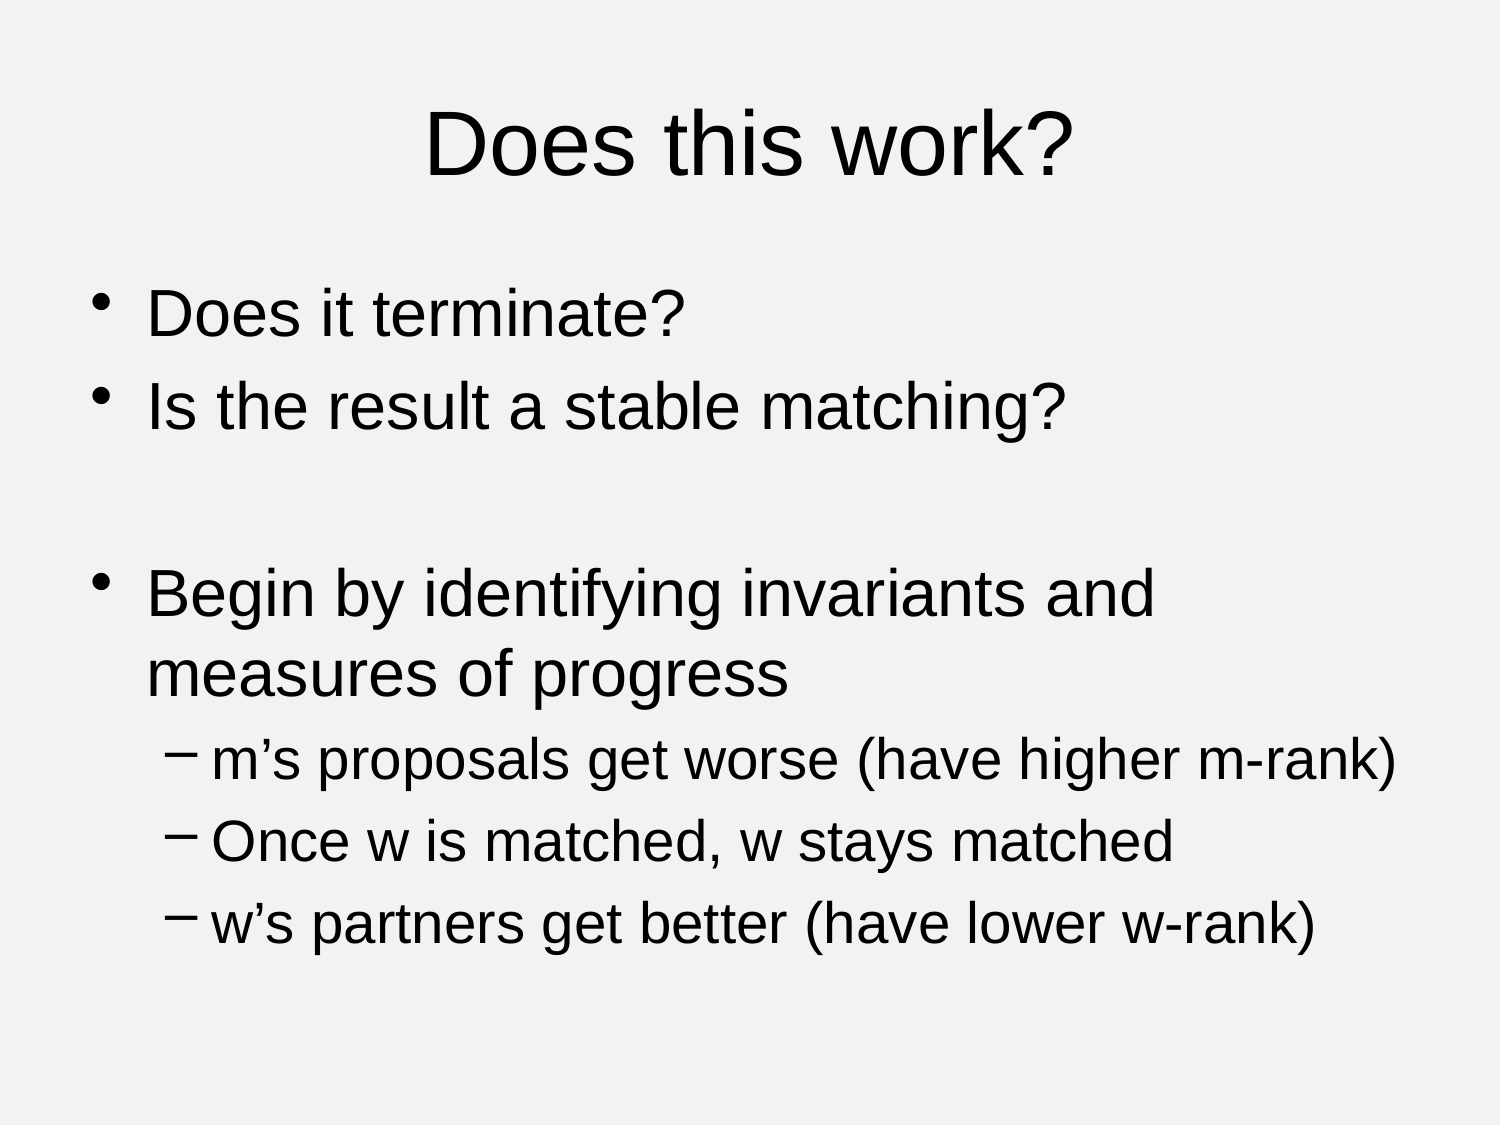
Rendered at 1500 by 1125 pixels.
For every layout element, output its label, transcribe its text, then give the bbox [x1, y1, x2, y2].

title Does this work? [75, 45, 1425, 233]
list Does it terminate? Is the result a stable matching? Begin by identifying invariants and measures of progress m’s proposals get worse (have higher m-rank) Once w is matched, w stays matched w’s partners get better (have lower w-rank) [75, 262, 1425, 1005]
